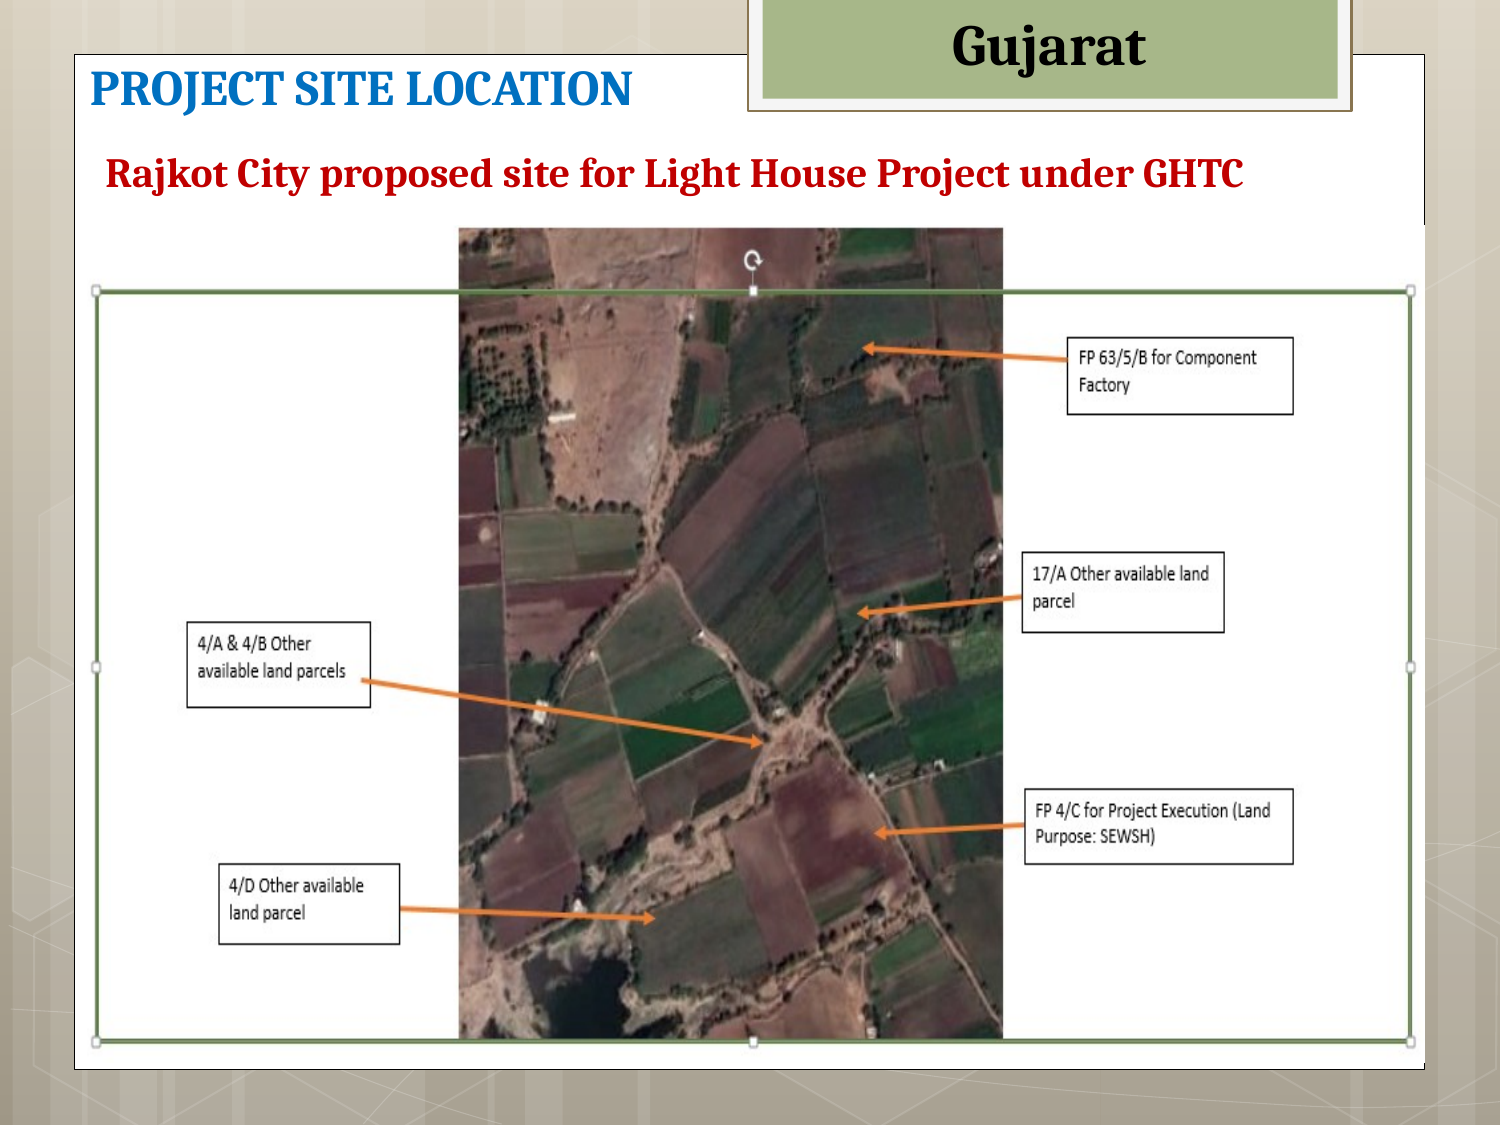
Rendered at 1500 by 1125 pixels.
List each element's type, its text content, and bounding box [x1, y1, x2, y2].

text_box Rajkot City proposed site for Light House Project under GHTC [0, 130, 1338, 203]
picture [87, 224, 1426, 1063]
text_box PROJECT SITE LOCATION [0, 48, 1425, 124]
text_box Gujarat [937, 0, 1162, 48]
